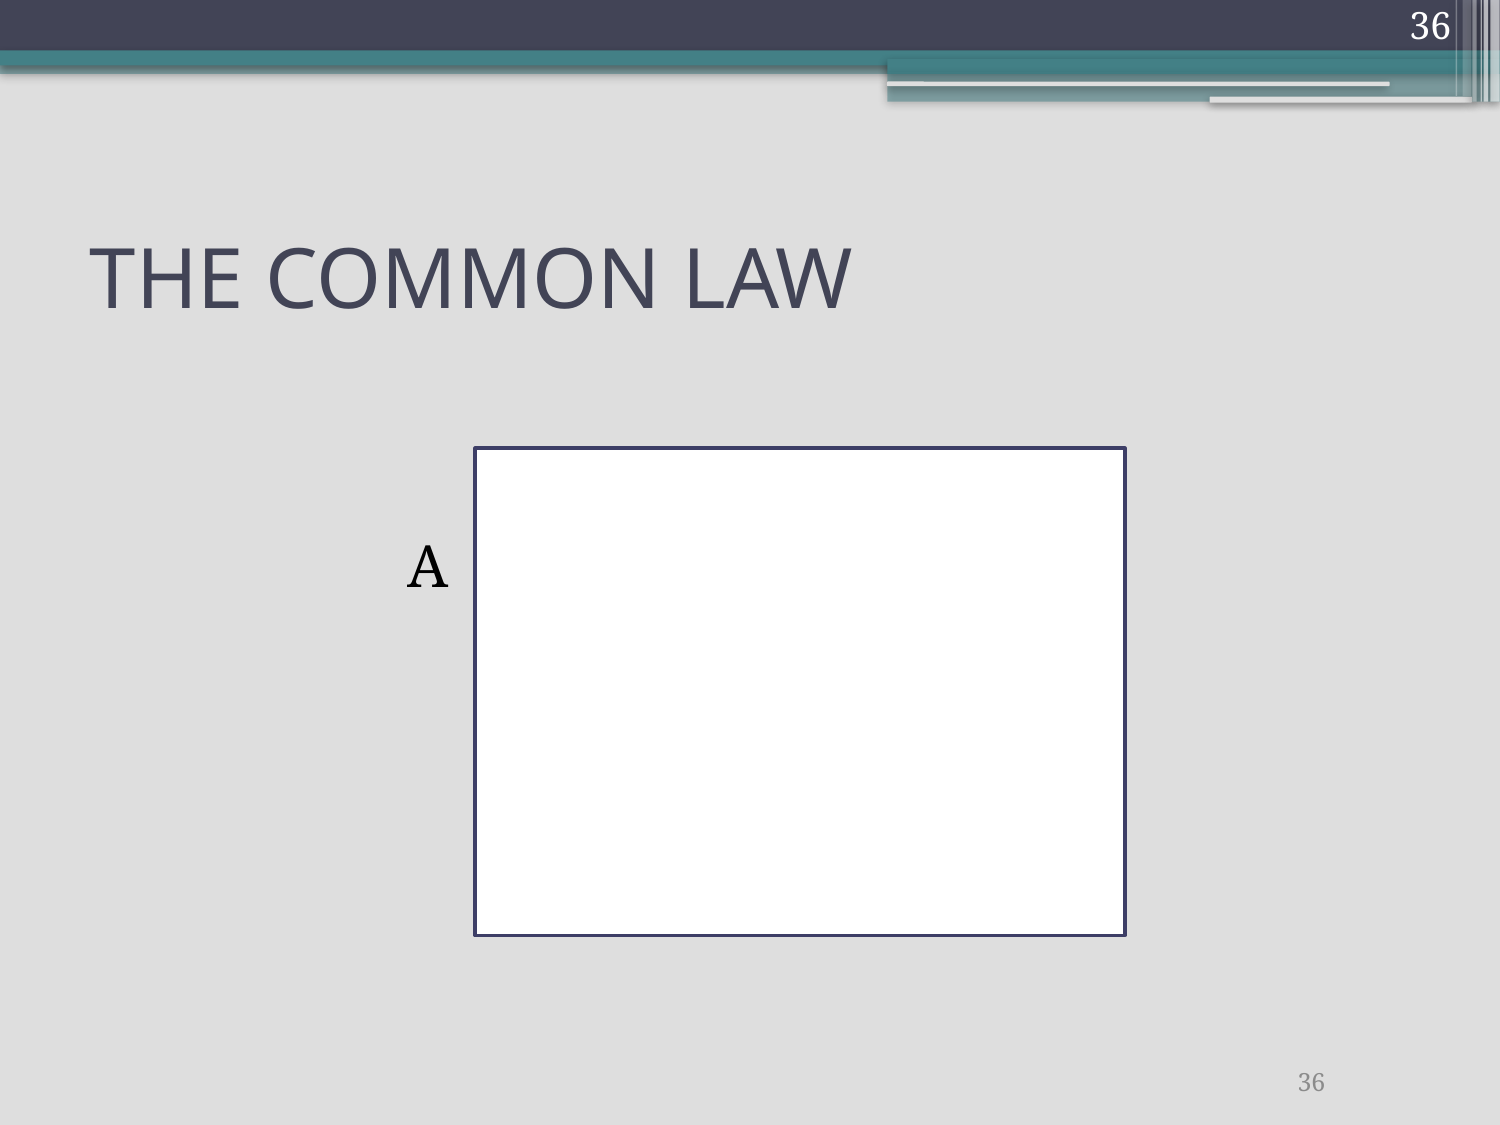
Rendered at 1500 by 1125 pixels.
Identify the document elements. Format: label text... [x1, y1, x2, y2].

title THE COMMON LAW [75, 187, 1425, 363]
text_box 36 [990, 1053, 1341, 1114]
text_box [283, 517, 434, 667]
list A [75, 368, 1425, 1079]
text_box [473, 446, 1127, 937]
text_box [277, 11, 1416, 199]
slide_number 36 [1341, 0, 1466, 61]
